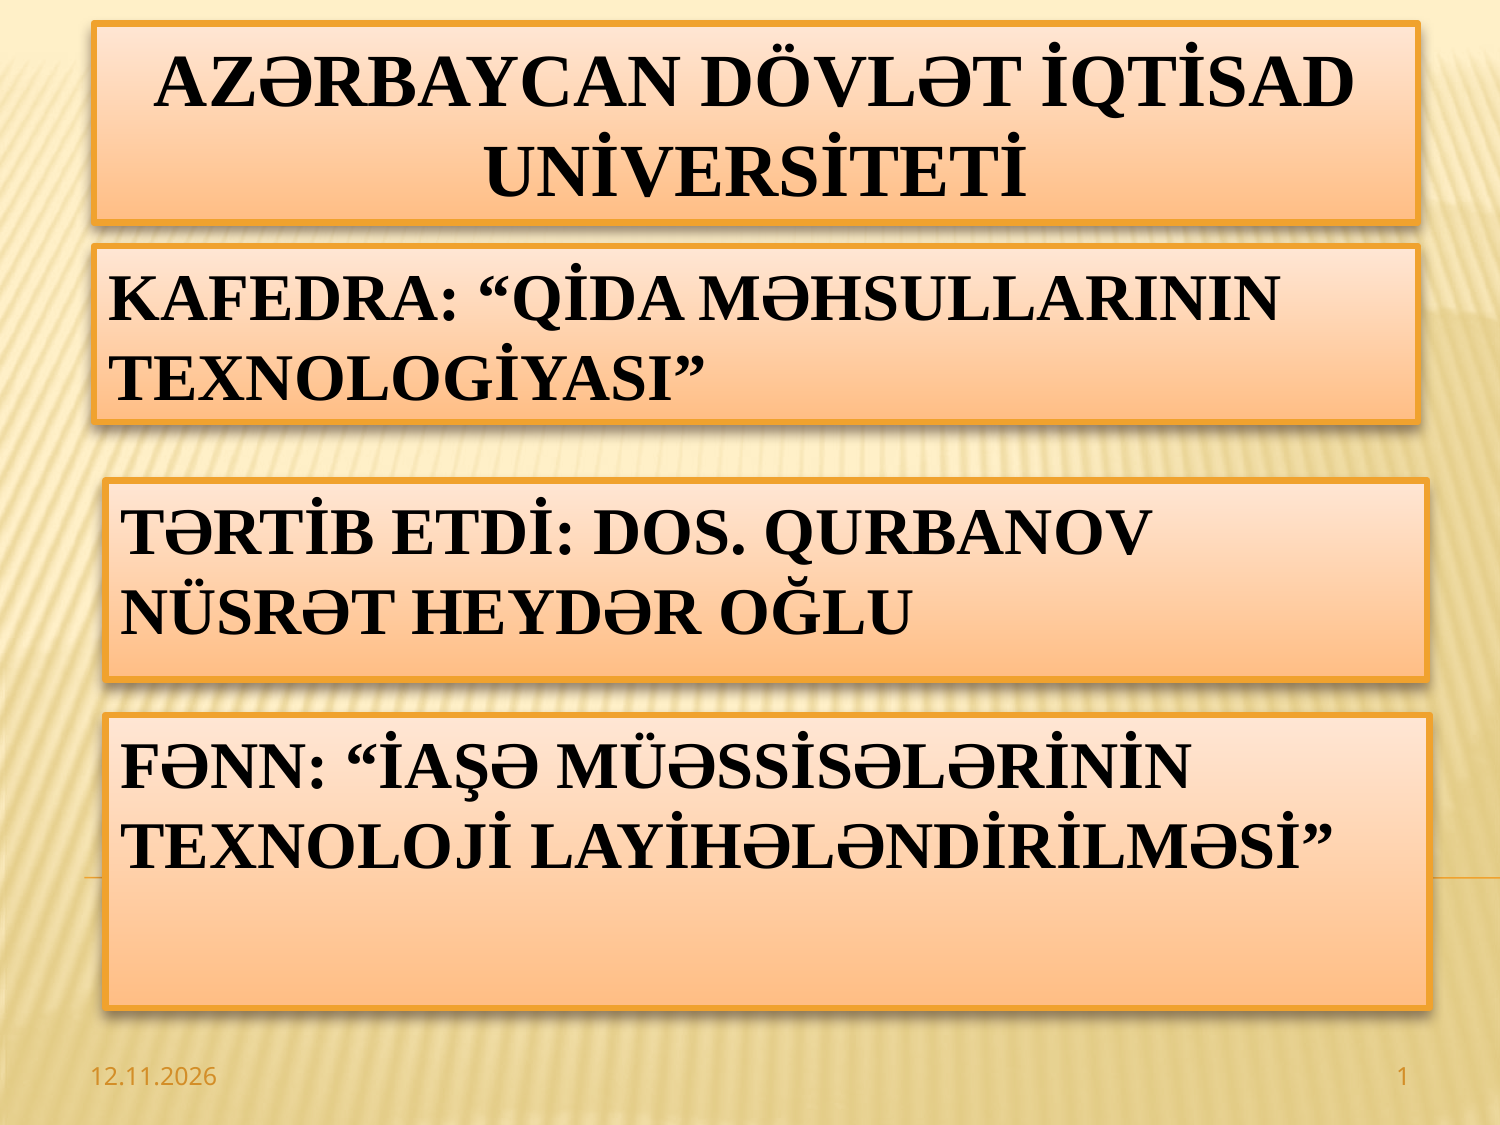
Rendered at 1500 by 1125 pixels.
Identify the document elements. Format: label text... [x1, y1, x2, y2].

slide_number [75, 1052, 425, 1113]
text_box FƏNN: “İAŞƏ MÜƏSSİSƏLƏRİNİN TEXNOLOJİ LAYİHƏLƏNDİRİLMƏSİ” [105, 714, 1430, 1009]
text_box AZƏRBAYCAN DÖVLƏT İQTİSAD UNİVERSİTETİ [93, 23, 1419, 223]
text_box KAFEDRA: “QİDA MƏHSULLARININ TEXNOLOGİYASI” [93, 245, 1419, 423]
text_box TƏRTİB ETDİ: DOS. QURBANOV NÜSRƏT HEYDƏR OĞLU [105, 480, 1428, 680]
slide_number 1 [1299, 1052, 1425, 1113]
